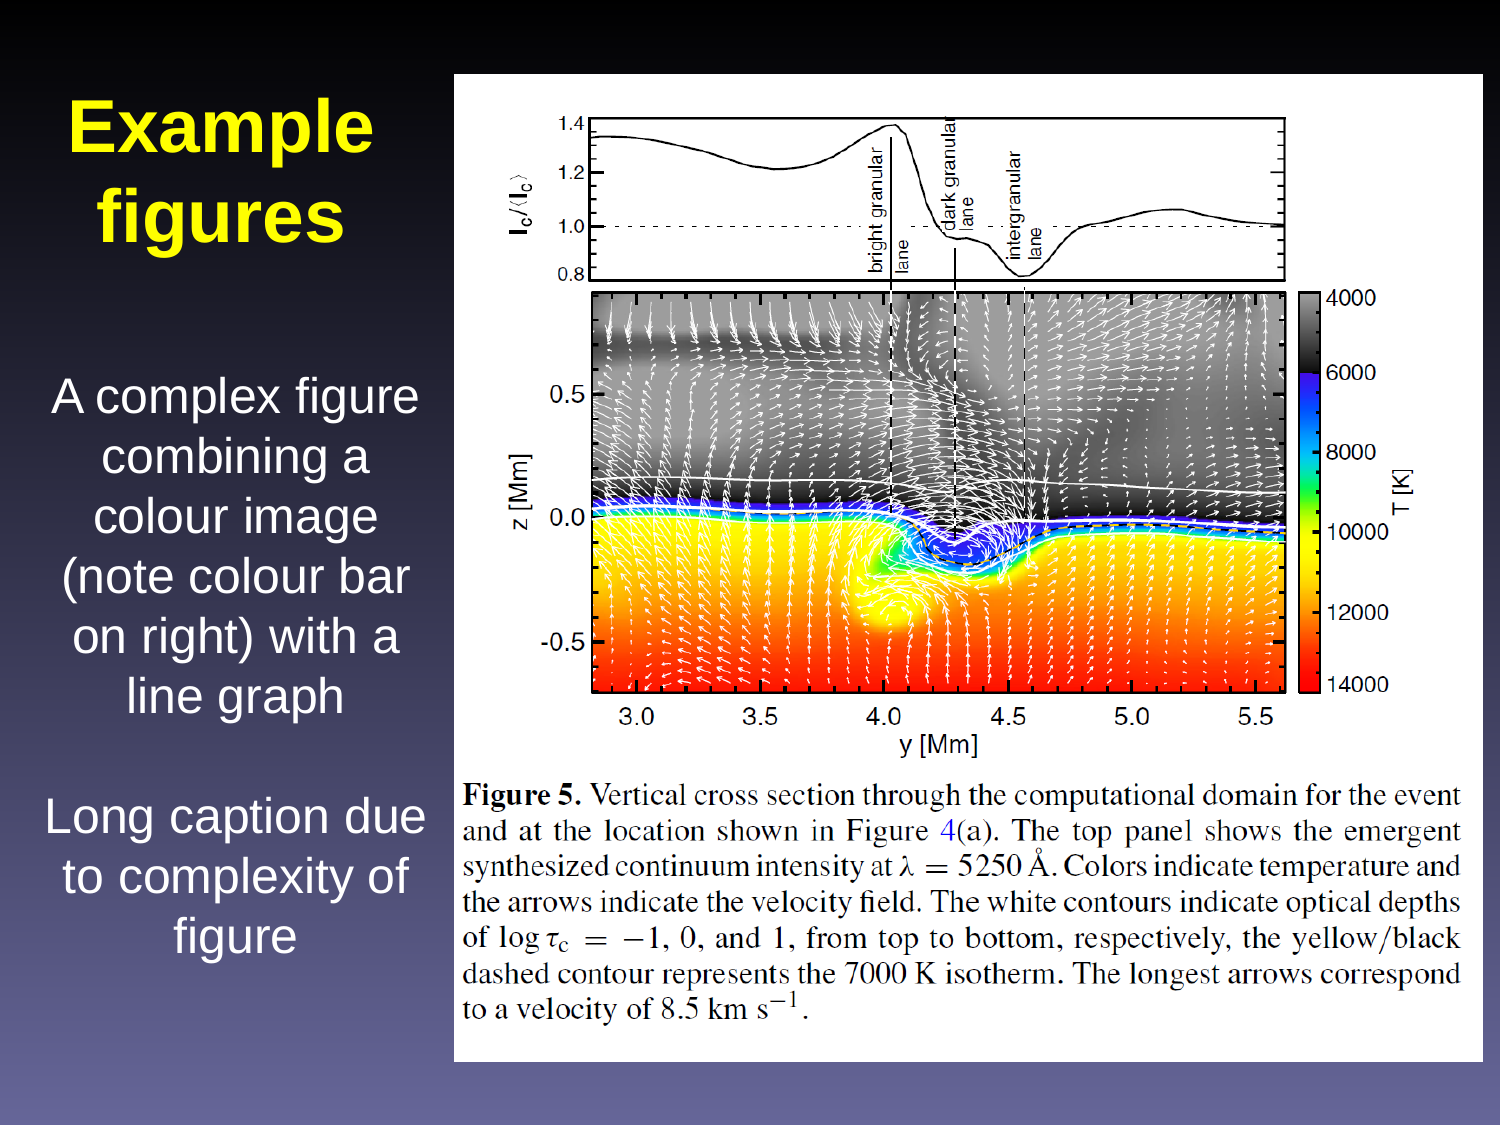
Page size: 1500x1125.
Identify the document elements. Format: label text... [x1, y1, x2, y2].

text_box A complex figure combining a colour image (note colour bar on right) with a line graph Long caption due to complexity of figure [17, 356, 449, 972]
picture [454, 74, 1483, 1063]
text_box Example figures [23, 69, 420, 265]
